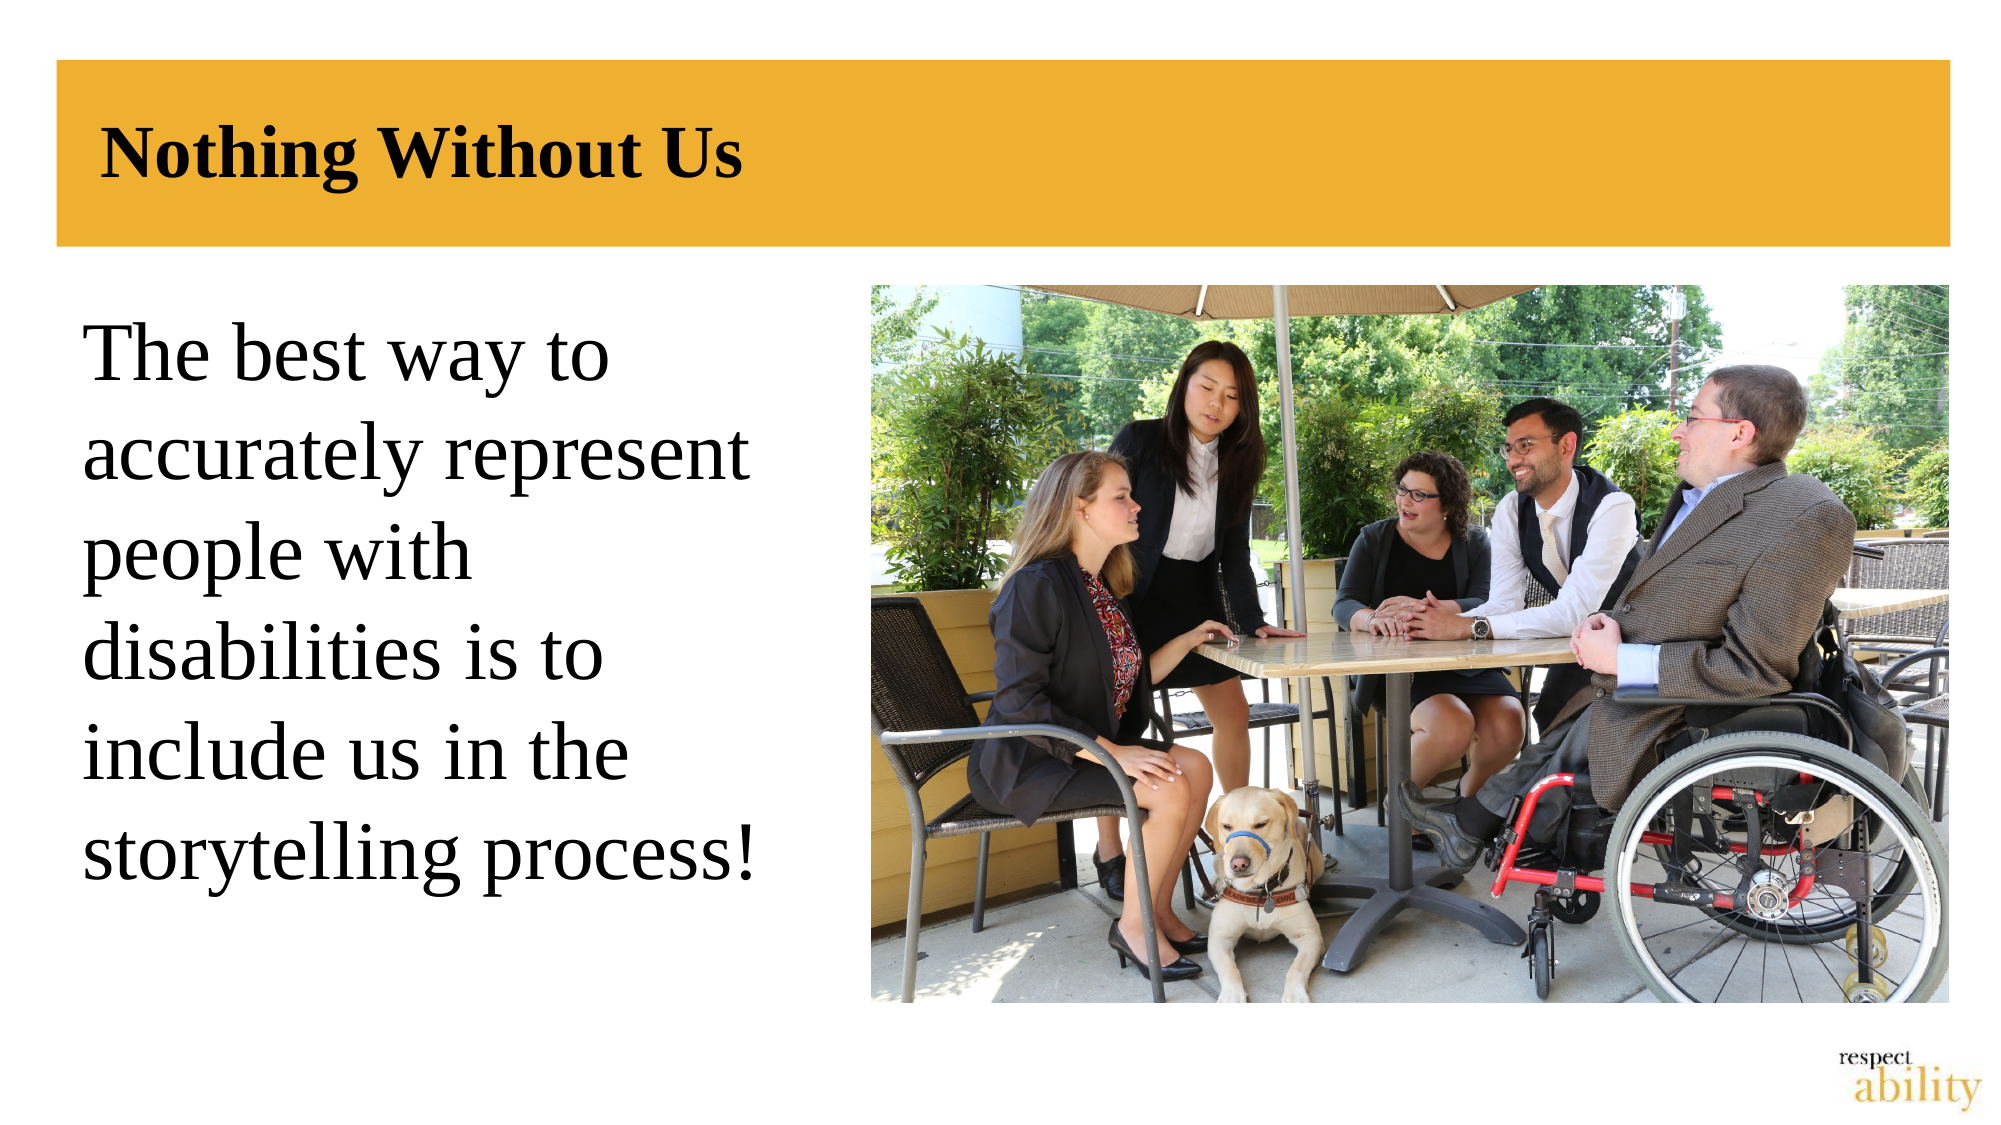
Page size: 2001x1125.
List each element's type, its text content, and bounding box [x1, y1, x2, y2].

picture [1839, 1042, 1982, 1120]
title Nothing Without Us [85, 59, 1811, 247]
list The best way to accurately represent people with disabilities is to include us in the storytelling process! [67, 289, 837, 1004]
picture [871, 285, 1949, 1004]
